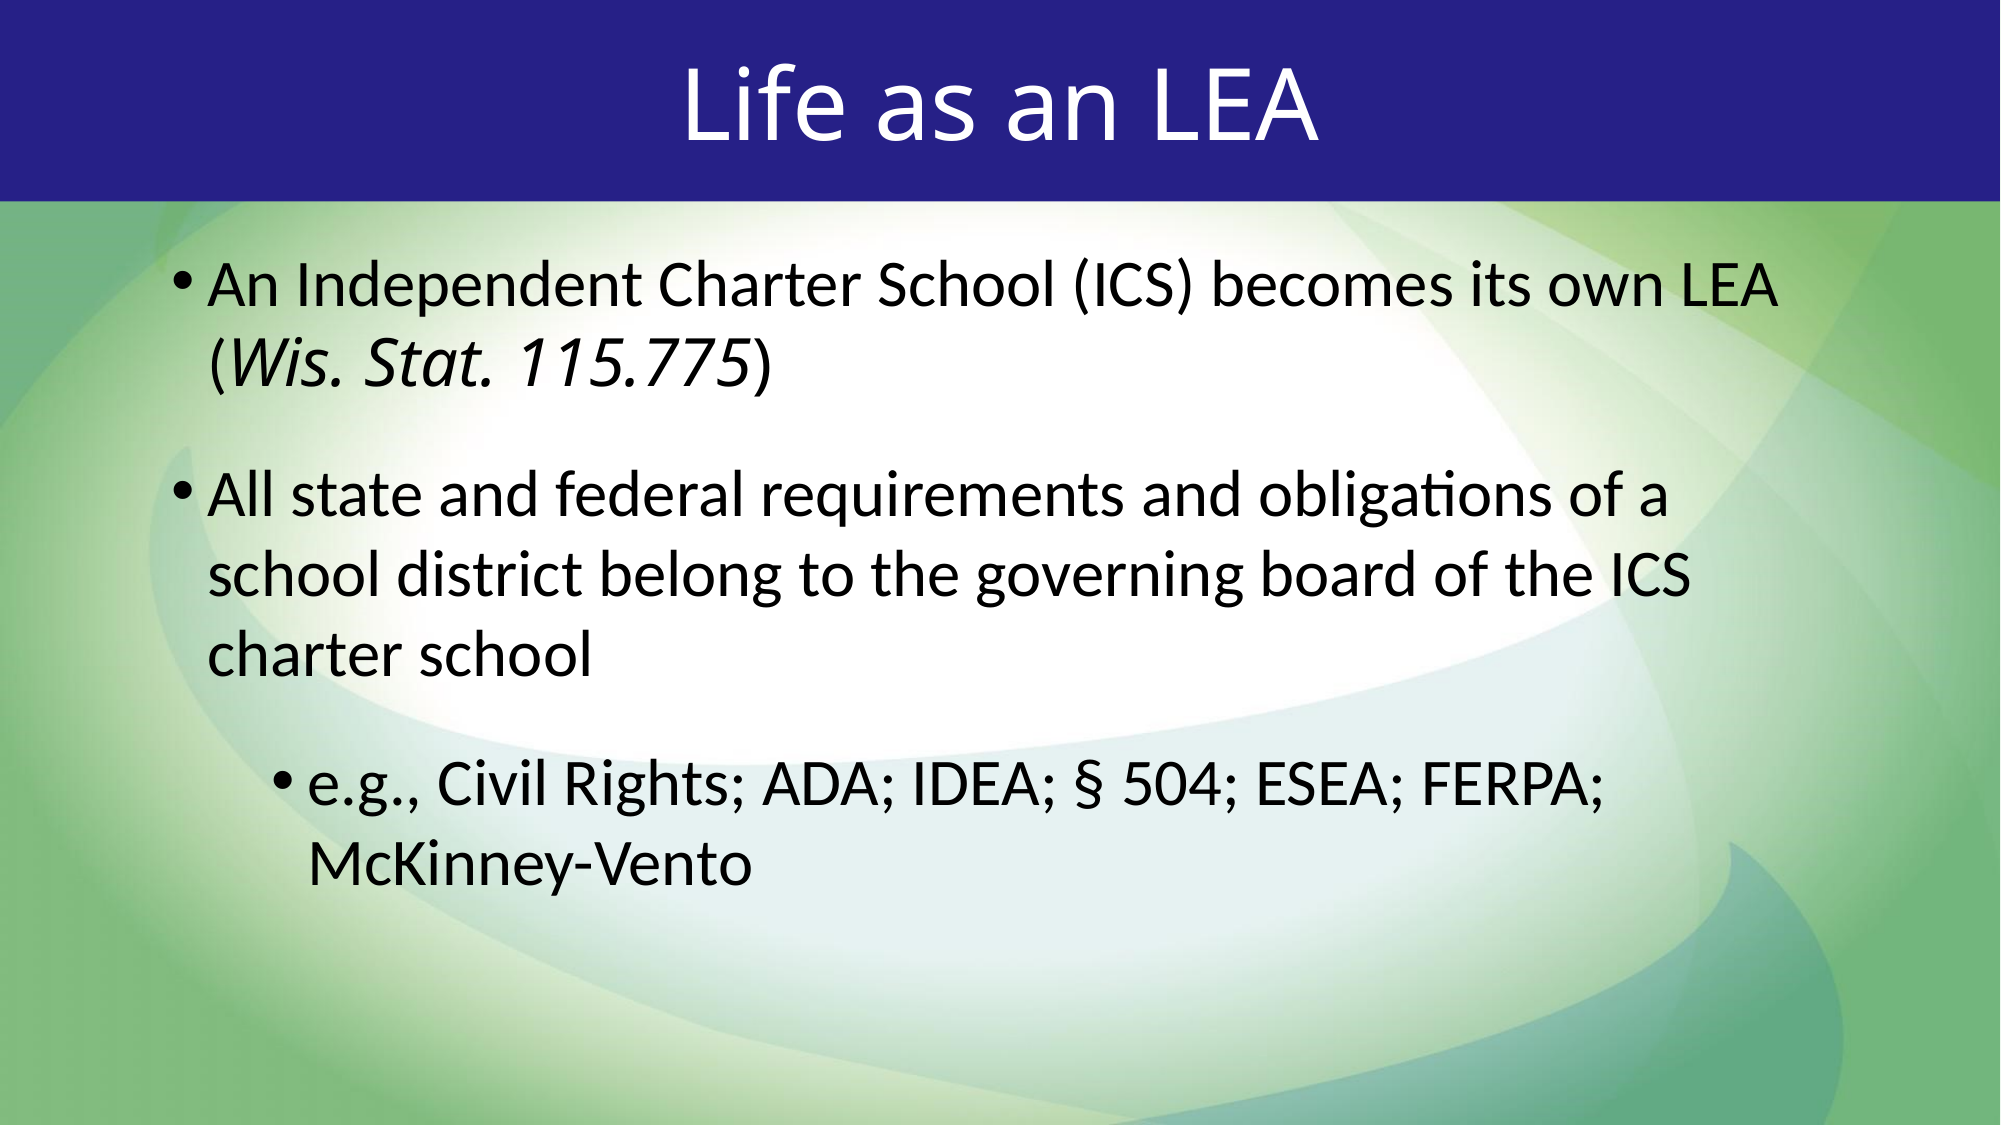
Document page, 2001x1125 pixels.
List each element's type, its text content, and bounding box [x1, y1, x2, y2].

list Life as an LEA [0, 0, 2000, 202]
picture [0, 0, 2001, 1125]
list An Independent Charter School (ICS) becomes its own LEA (Wis. Stat. 115.775) All state and federal requirements and obligations of a school district belong to the governing board of the ICS charter school e.g., Civil Rights; ADA; IDEA; § 504; ESEA; FERPA; McKinney-Vento [151, 229, 1842, 1012]
